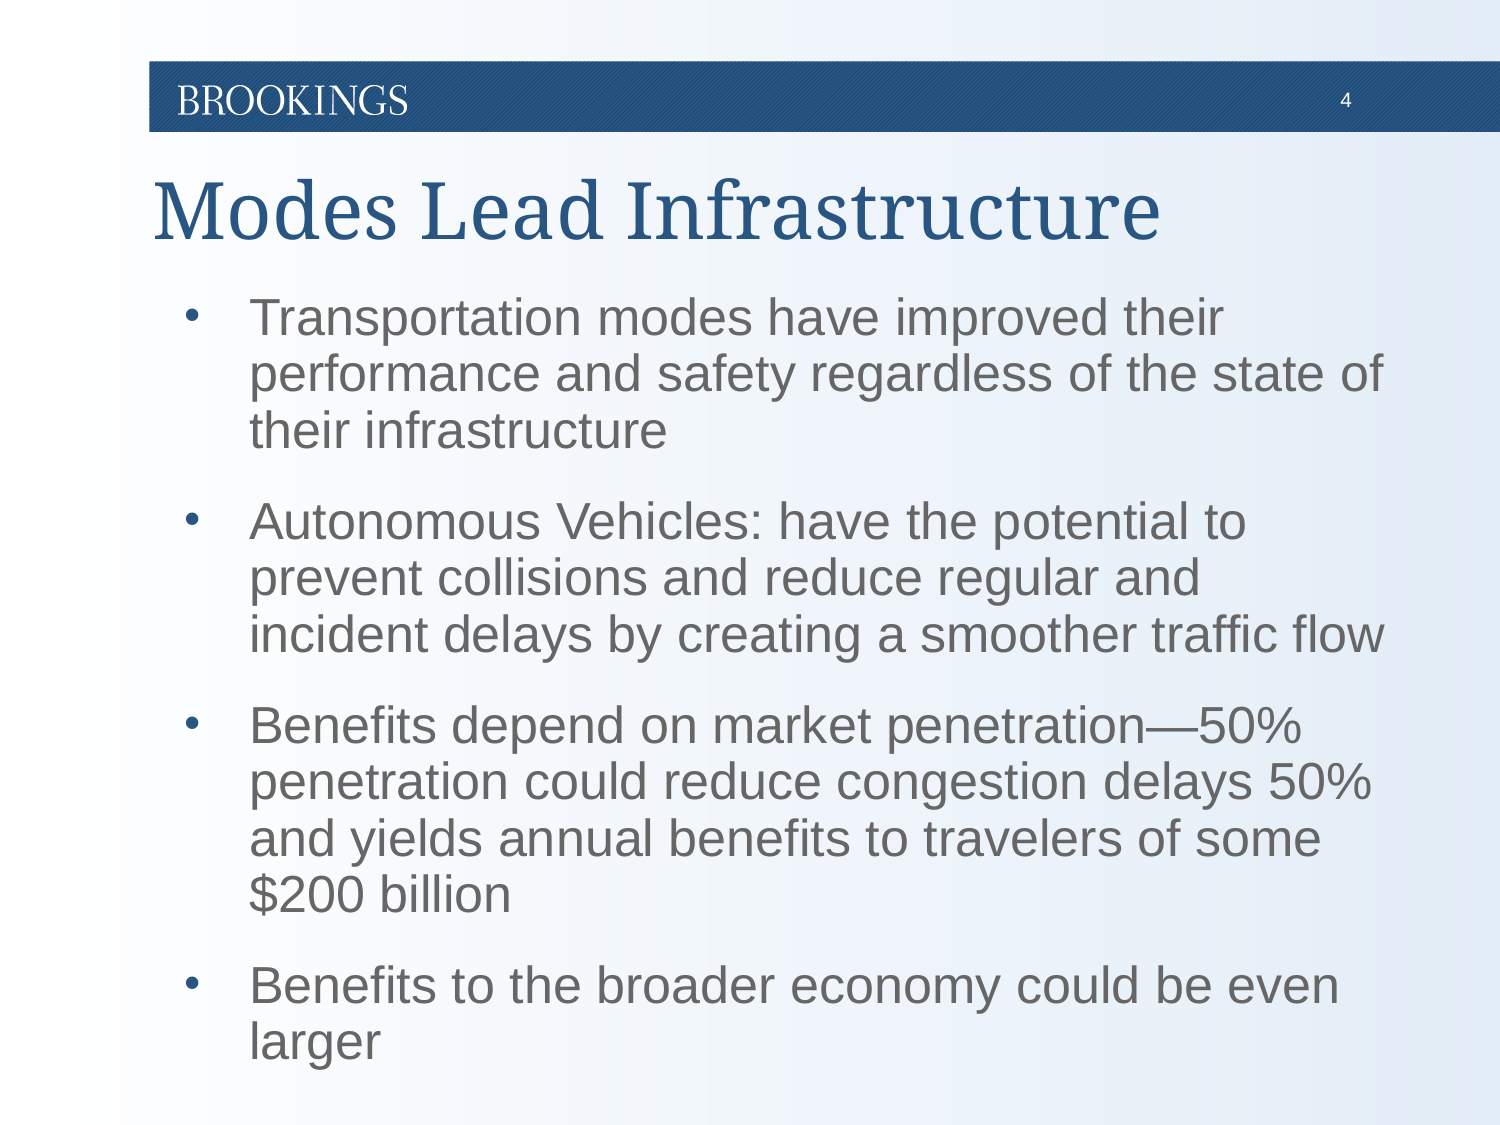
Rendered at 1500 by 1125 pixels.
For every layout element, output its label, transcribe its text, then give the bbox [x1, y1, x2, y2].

picture [178, 85, 407, 115]
title Modes Lead Infrastructure [146, 140, 1355, 276]
list Transportation modes have improved their performance and safety regardless of the state of their infrastructure Autonomous Vehicles: have the potential to prevent collisions and reduce regular and incident delays by creating a smoother traffic flow Benefits depend on market penetration—50% penetration could reduce congestion delays 50% and yields annual benefits to travelers of some $200 billion Benefits to the broader economy could be even larger [146, 283, 1401, 988]
